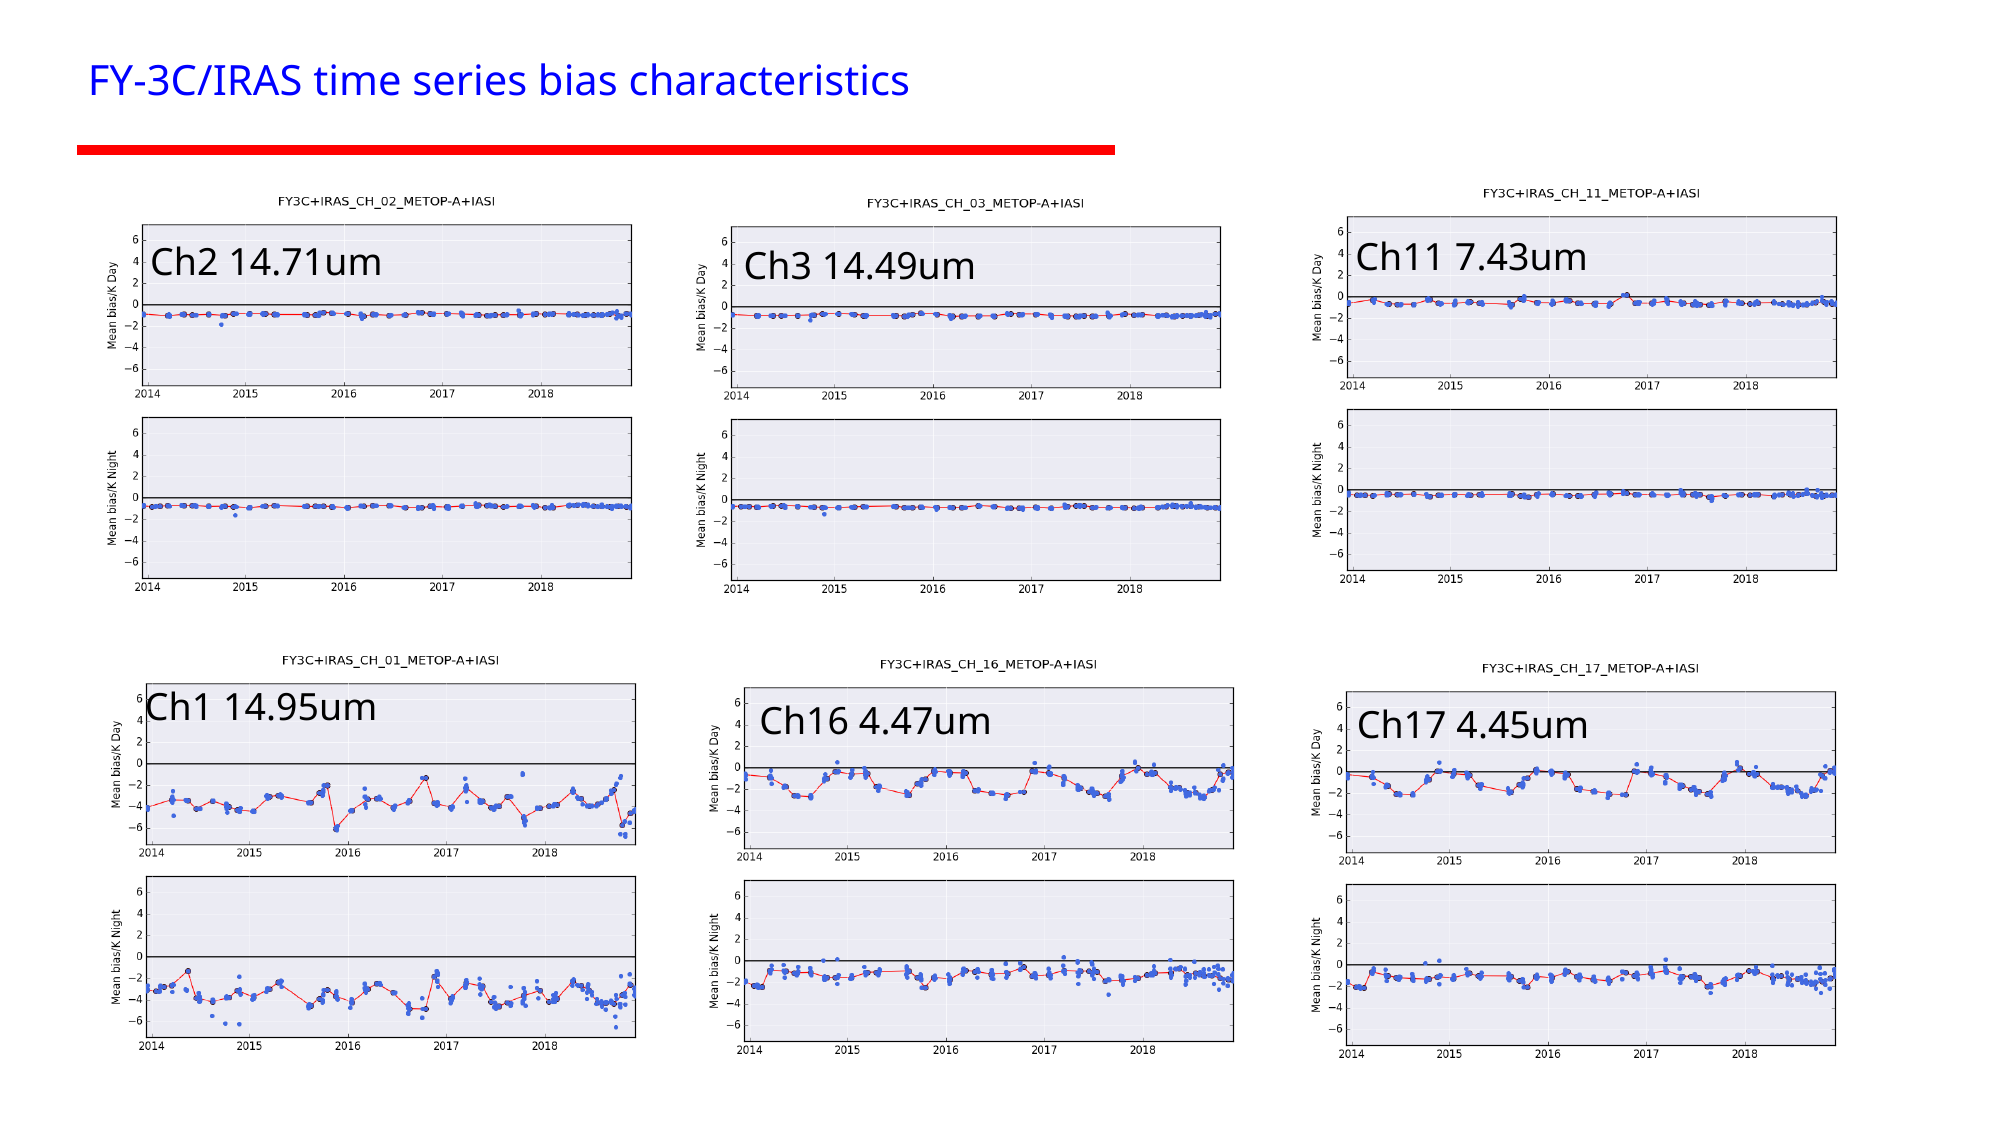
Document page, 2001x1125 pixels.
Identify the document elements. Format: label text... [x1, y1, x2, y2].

picture [67, 639, 1898, 1089]
picture [63, 172, 1899, 624]
text_box FY-3C/IRAS time series bias characteristics [73, 45, 1684, 161]
text_box [64, 32, 1415, 148]
